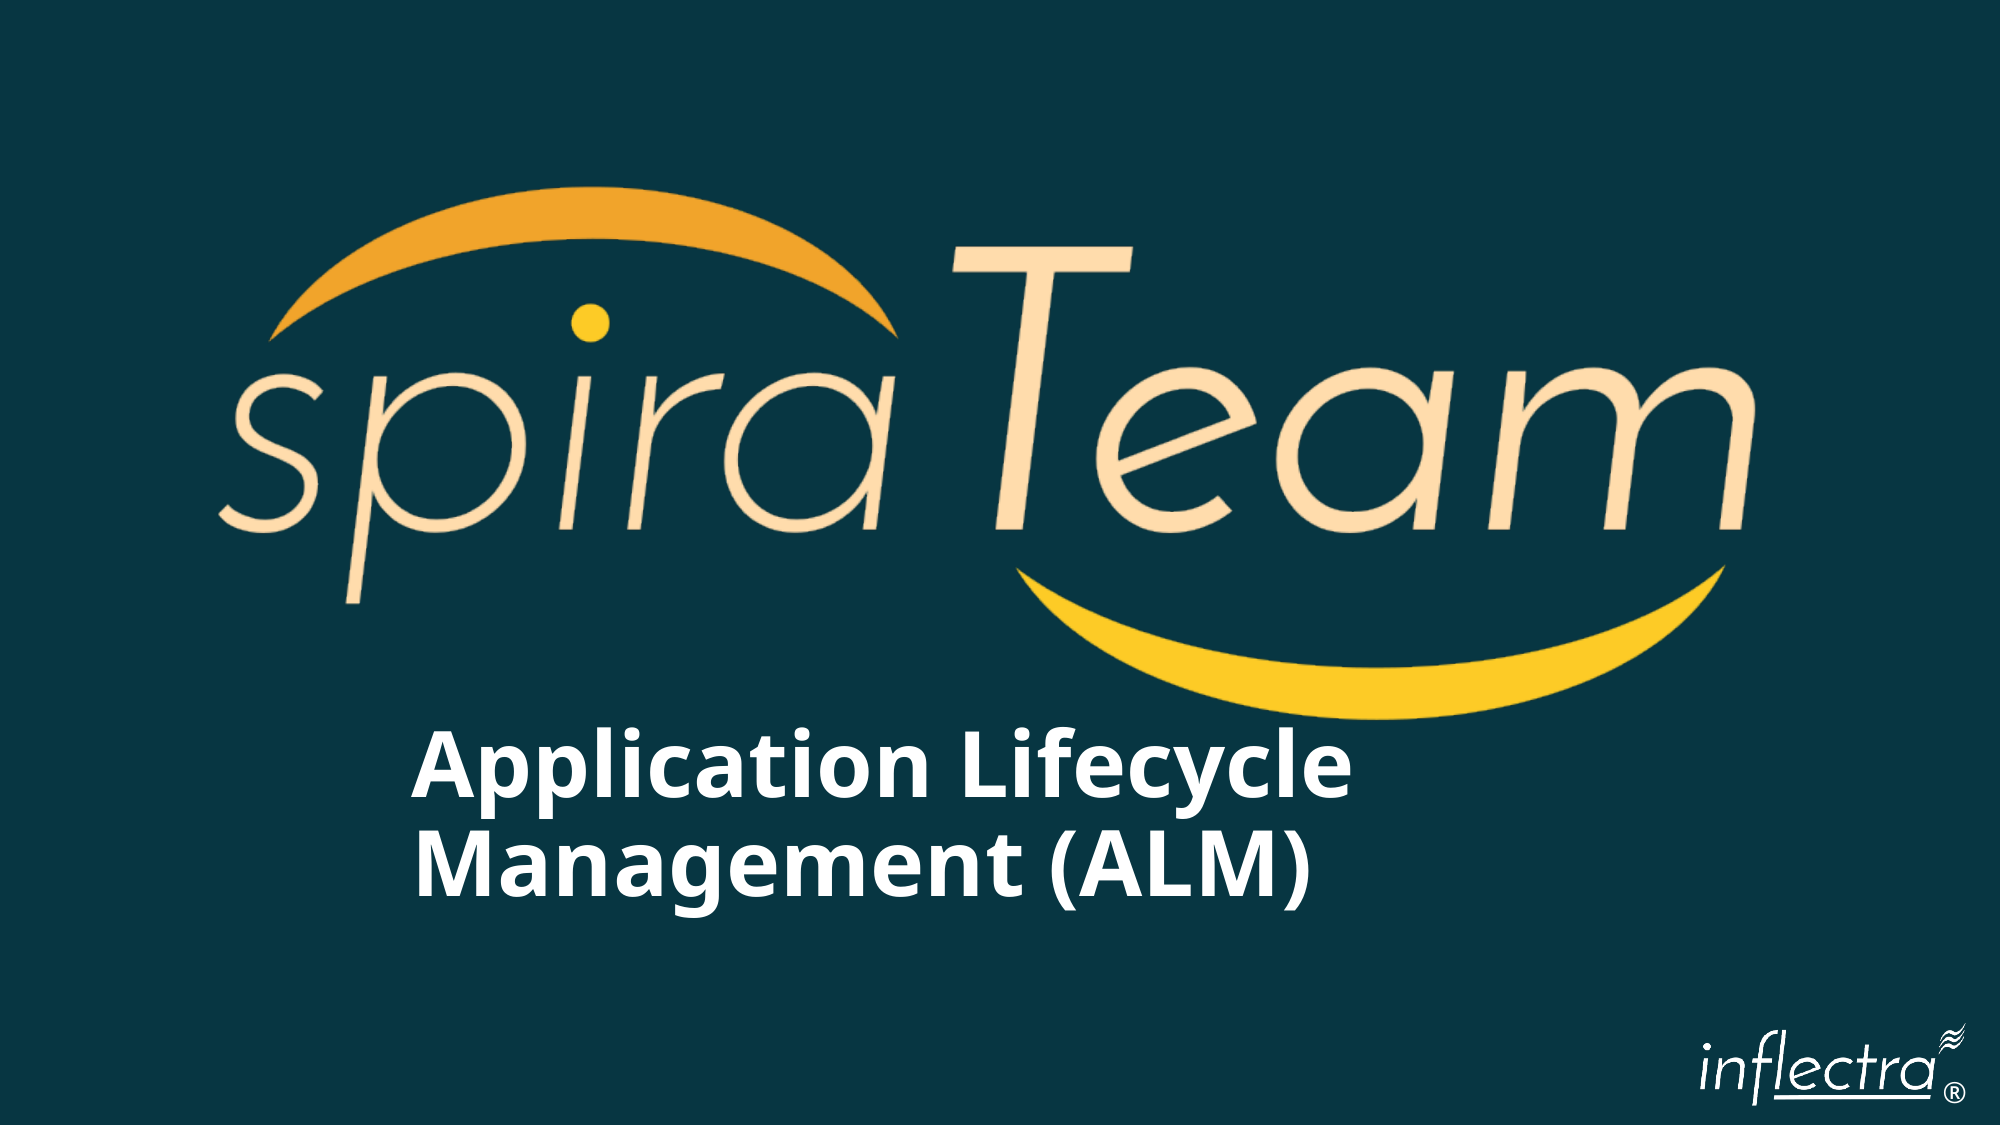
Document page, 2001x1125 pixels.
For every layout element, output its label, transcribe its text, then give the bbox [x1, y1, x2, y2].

picture [1692, 1017, 1971, 1112]
title Application Lifecycle Management (ALM) [396, 708, 1955, 927]
picture [135, 123, 1851, 754]
